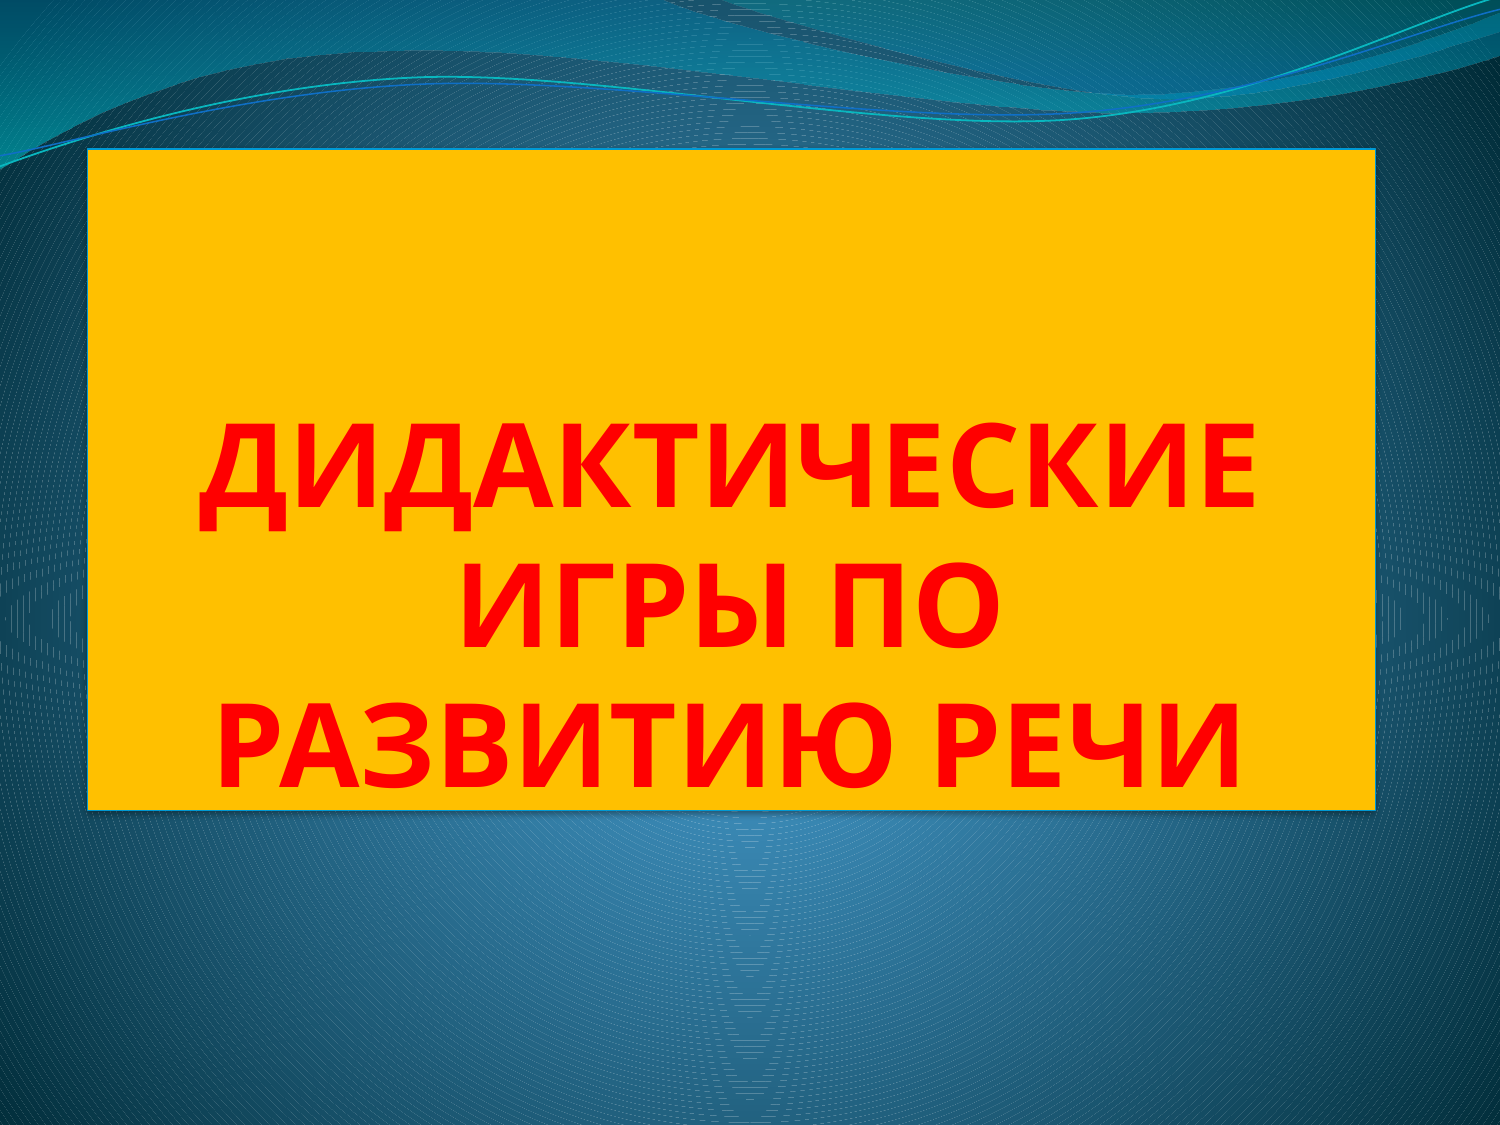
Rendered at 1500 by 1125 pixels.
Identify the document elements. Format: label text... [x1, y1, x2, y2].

title ДИДАКТИЧЕСКИЕ ИГРЫ ПО РАЗВИТИЮ РЕЧИ [87, 148, 1376, 811]
text_box [344, 385, 1156, 537]
